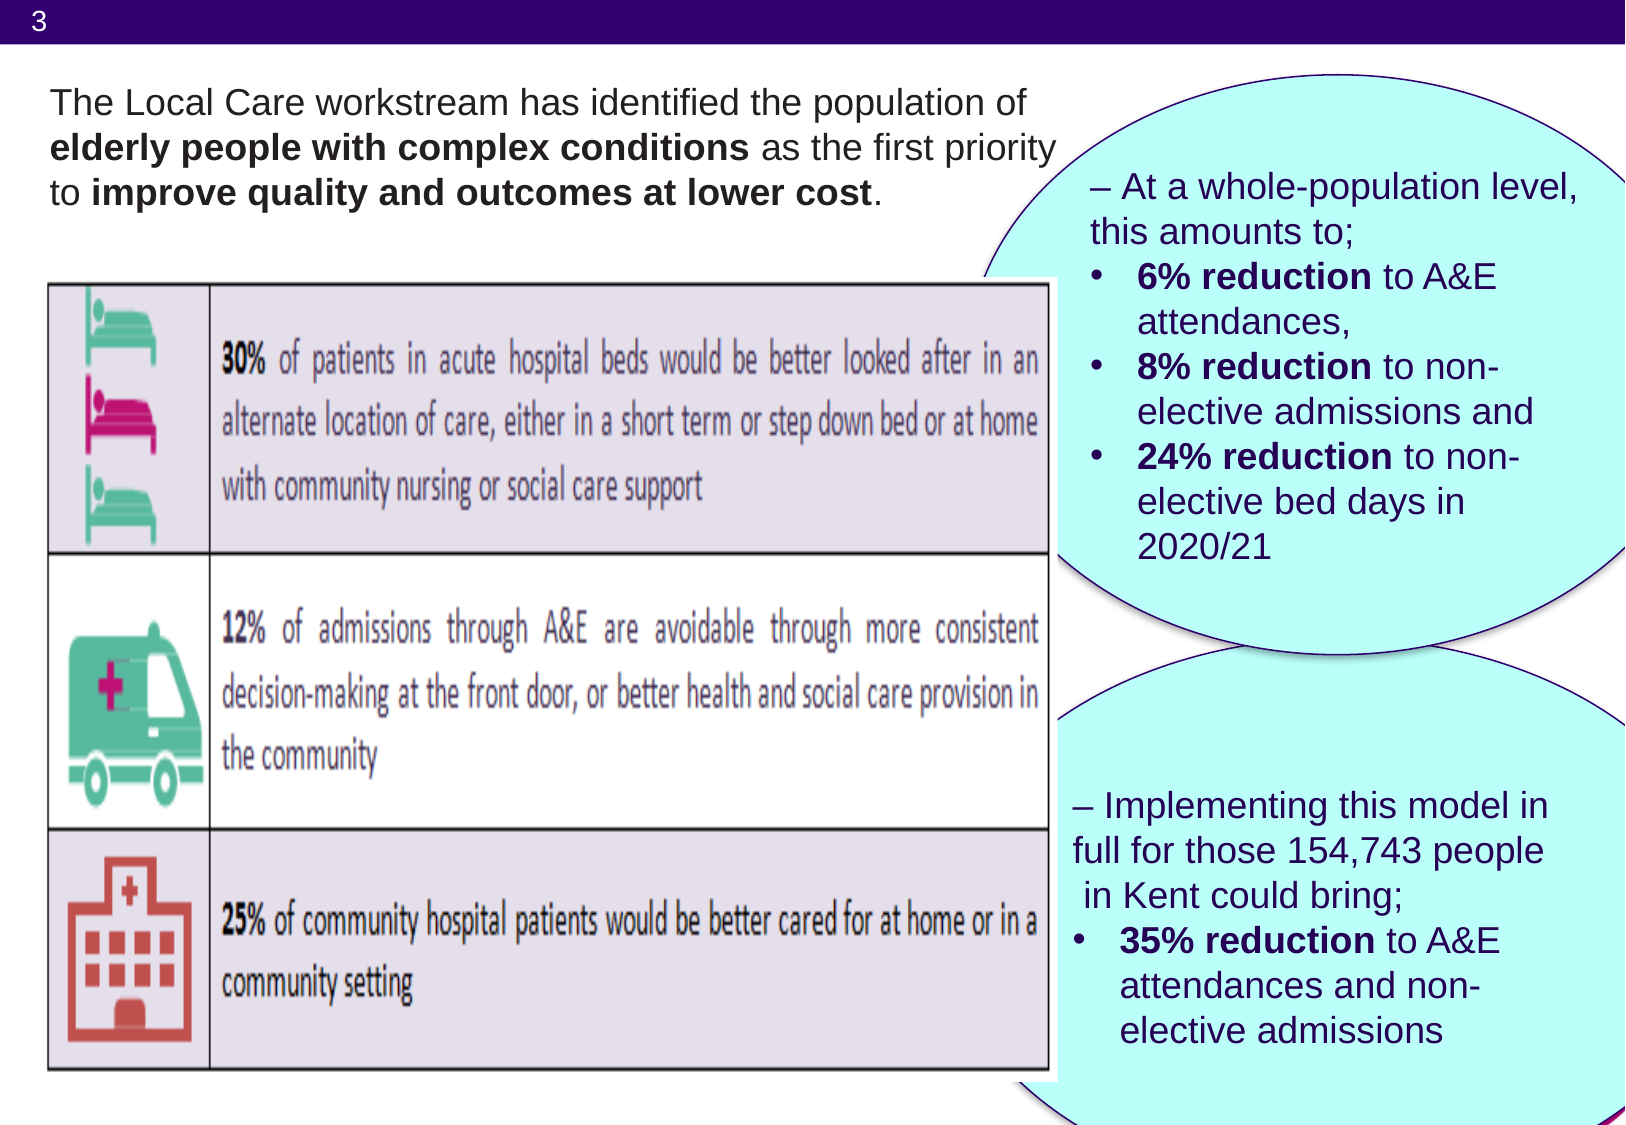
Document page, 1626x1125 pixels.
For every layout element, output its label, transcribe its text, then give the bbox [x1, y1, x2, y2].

text_box – Implementing this model in full for those 154,743 people in Kent could bring; 35% reduction to A&E attendances and non-elective admissions [1027, 649, 1625, 1125]
picture [1602, 1109, 1625, 1125]
picture [34, 277, 1058, 1082]
text_box – At a whole-population level, this amounts to; 6% reduction to A&E attendances, 8% reduction to non-elective admissions and 24% reduction to non-elective bed days in 2020/21 [984, 73, 1625, 656]
list The Local Care workstream has identified the population of elderly people with complex conditions as the first priority to improve quality and outcomes at lower cost. [34, 70, 1081, 276]
